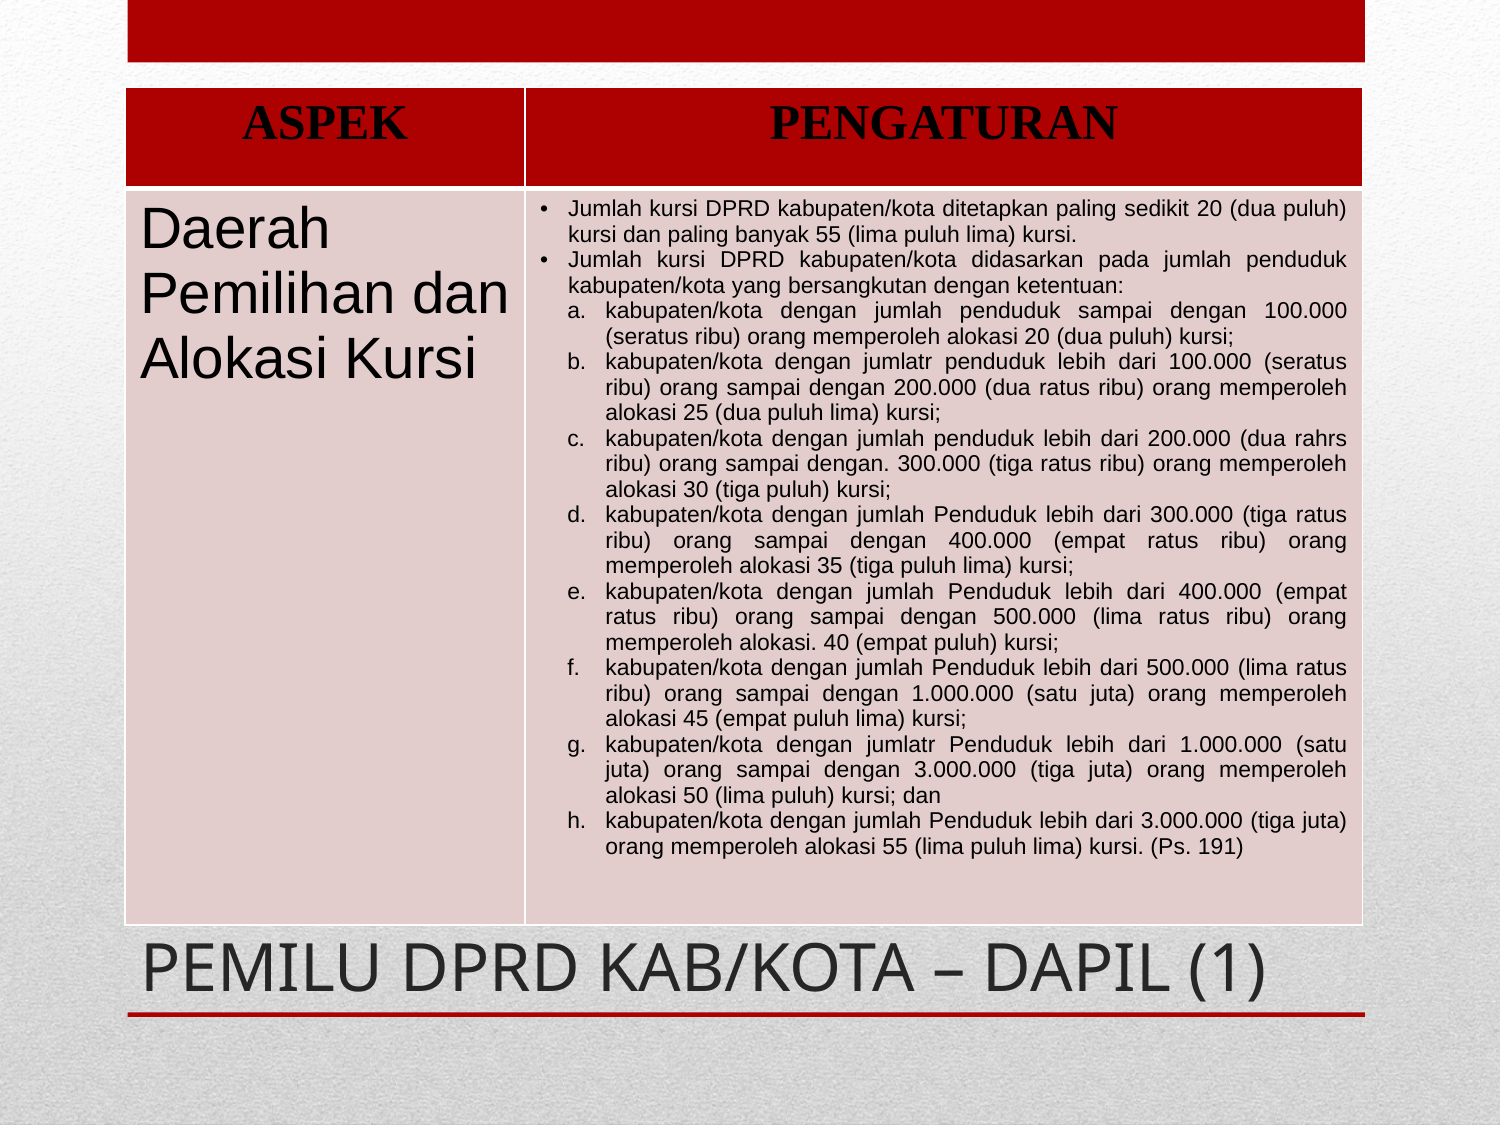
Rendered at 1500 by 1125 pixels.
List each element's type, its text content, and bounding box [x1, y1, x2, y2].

title PEMILU DPRD KAB/KOTA – DAPIL (1) [125, 926, 1363, 1013]
table_header PENGATURAN [526, 88, 1362, 186]
table_header ASPEK [126, 88, 524, 186]
table_cell Daerah Pemilihan dan Alokasi Kursi [126, 191, 524, 924]
table_cell Jumlah kursi DPRD kabupaten/kota ditetapkan paling sedikit 20 (dua puluh) kursi dan paling banyak 55 (lima puluh lima) kursi. Jumlah kursi DPRD kabupaten/kota didasarkan pada jumlah penduduk kabupaten/kota yang bersangkutan dengan ketentuan: kabupaten/kota dengan jumlah penduduk sampai dengan 100.000 (seratus ribu) orang memperoleh alokasi 20 (dua puluh) kursi; kabupaten/kota dengan jumlatr penduduk lebih dari 100.000 (seratus ribu) orang sampai dengan 200.000 (dua ratus ribu) orang memperoleh alokasi 25 (dua puluh lima) kursi; kabupaten/kota dengan jumlah penduduk lebih dari 200.000 (dua rahrs ribu) orang sampai dengan. 300.000 (tiga ratus ribu) orang memperoleh alokasi 30 (tiga puluh) kursi; kabupaten/kota dengan jumlah Penduduk lebih dari 300.000 (tiga ratus ribu) orang sampai dengan 400.000 (empat ratus ribu) orang memperoleh alokasi 35 (tiga puluh lima) kursi; kabupaten/kota dengan jumlah Penduduk lebih dari 400.000 (empat ratus ribu) orang sampai dengan 500.000 (lima ratus ribu) orang memperoleh alokasi. 40 (empat puluh) kursi; kabupaten/kota dengan jumlah Penduduk lebih dari 500.000 (lima ratus ribu) orang sampai dengan 1.000.000 (satu juta) orang memperoleh alokasi 45 (empat puluh lima) kursi; kabupaten/kota dengan jumlatr Penduduk lebih dari 1.000.000 (satu juta) orang sampai dengan 3.000.000 (tiga juta) orang memperoleh alokasi 50 (lima puluh) kursi; dan kabupaten/kota dengan jumlah Penduduk lebih dari 3.000.000 (tiga juta) orang memperoleh alokasi 55 (lima puluh lima) kursi. (Ps. 191) [526, 191, 1362, 924]
